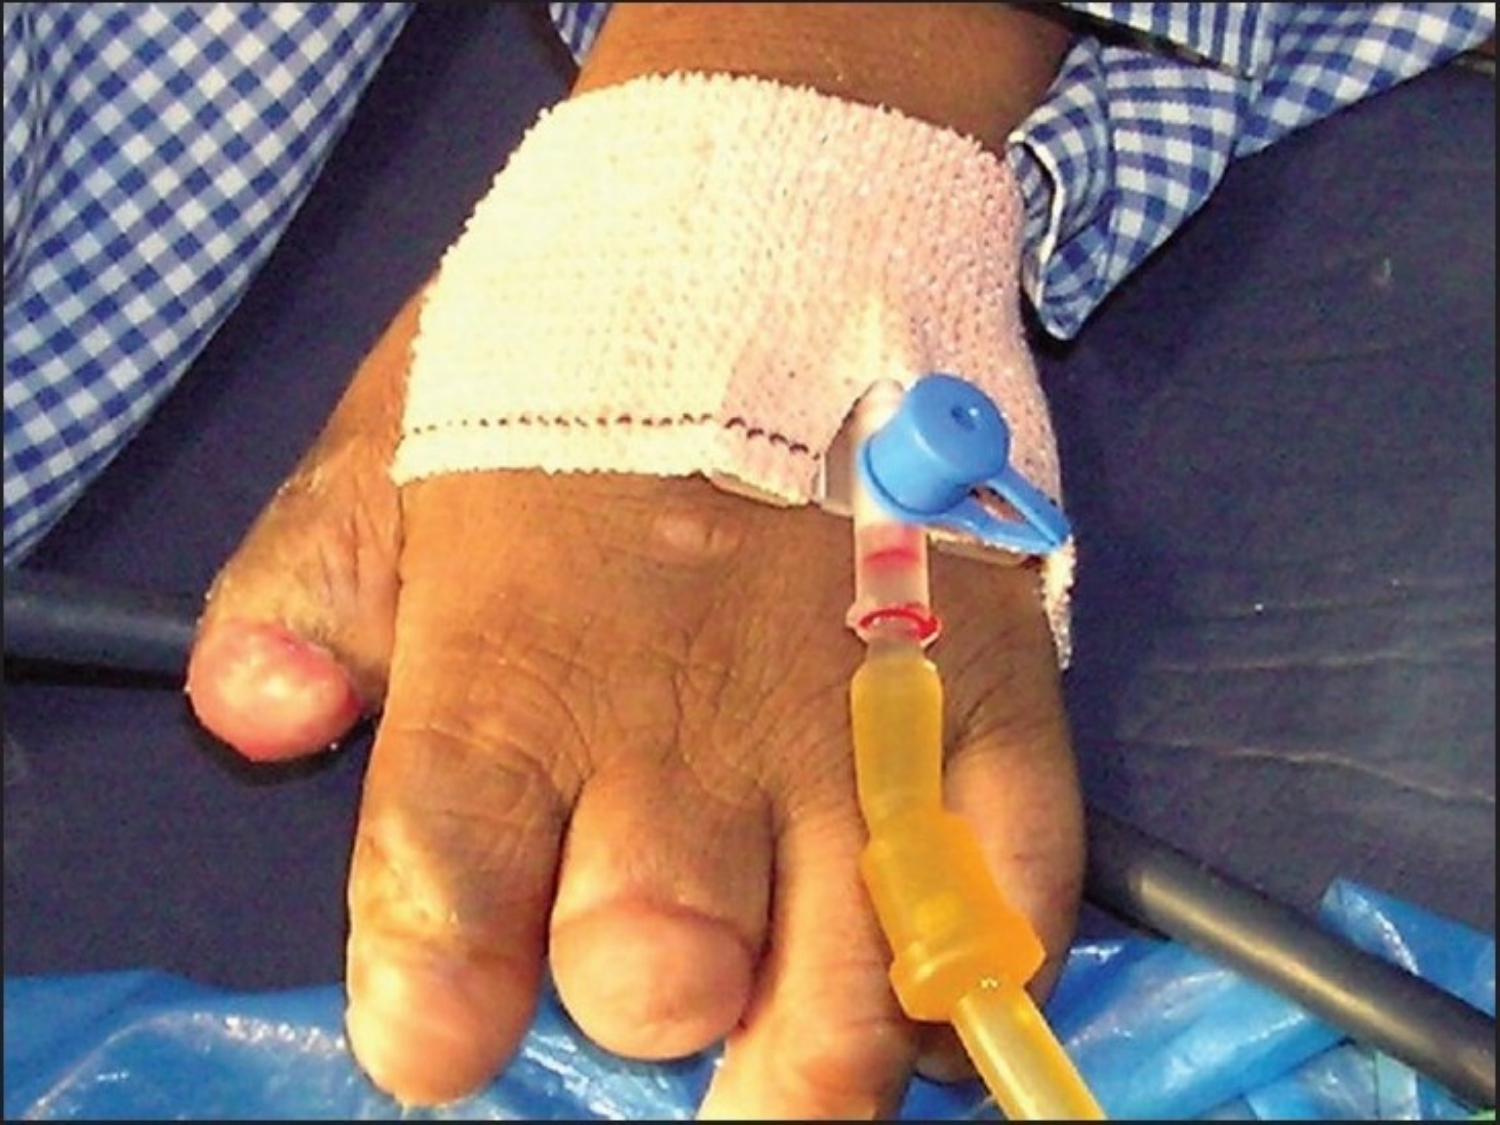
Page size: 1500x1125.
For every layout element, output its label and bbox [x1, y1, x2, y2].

list [0, 0, 1500, 1125]
